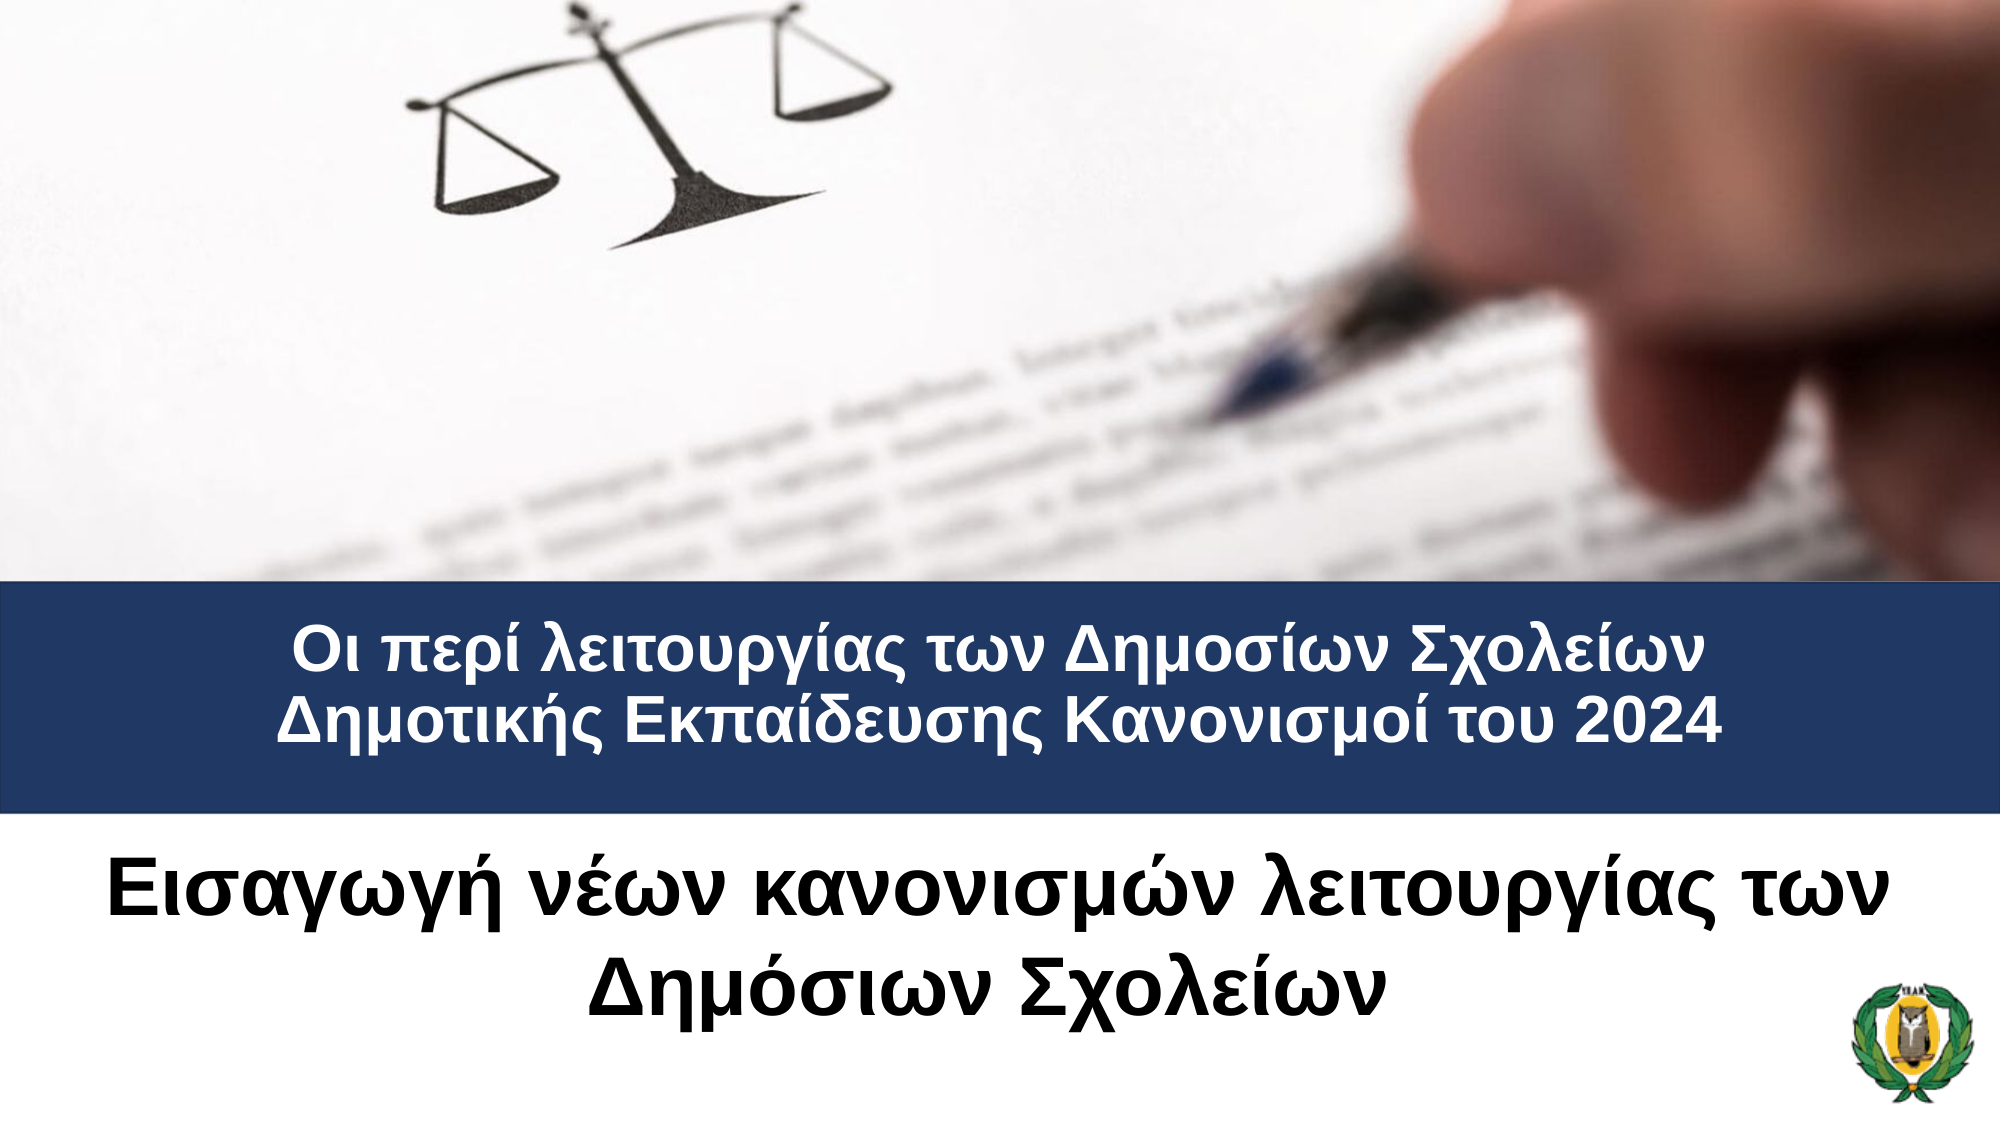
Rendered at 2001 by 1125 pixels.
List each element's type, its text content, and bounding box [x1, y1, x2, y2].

text_box Εισαγωγή νέων κανονισμών λειτουργίας των Δημόσιων Σχολείων [62, 824, 1938, 1040]
text_box [0, 582, 2000, 813]
picture [1841, 969, 1988, 1114]
picture [0, 0, 2000, 581]
text_box Οι περί λειτουργίας των Δημοσίων Σχολείων Δημοτικής Εκπαίδευσης Κανονισμοί του 2024 [169, 606, 1830, 776]
